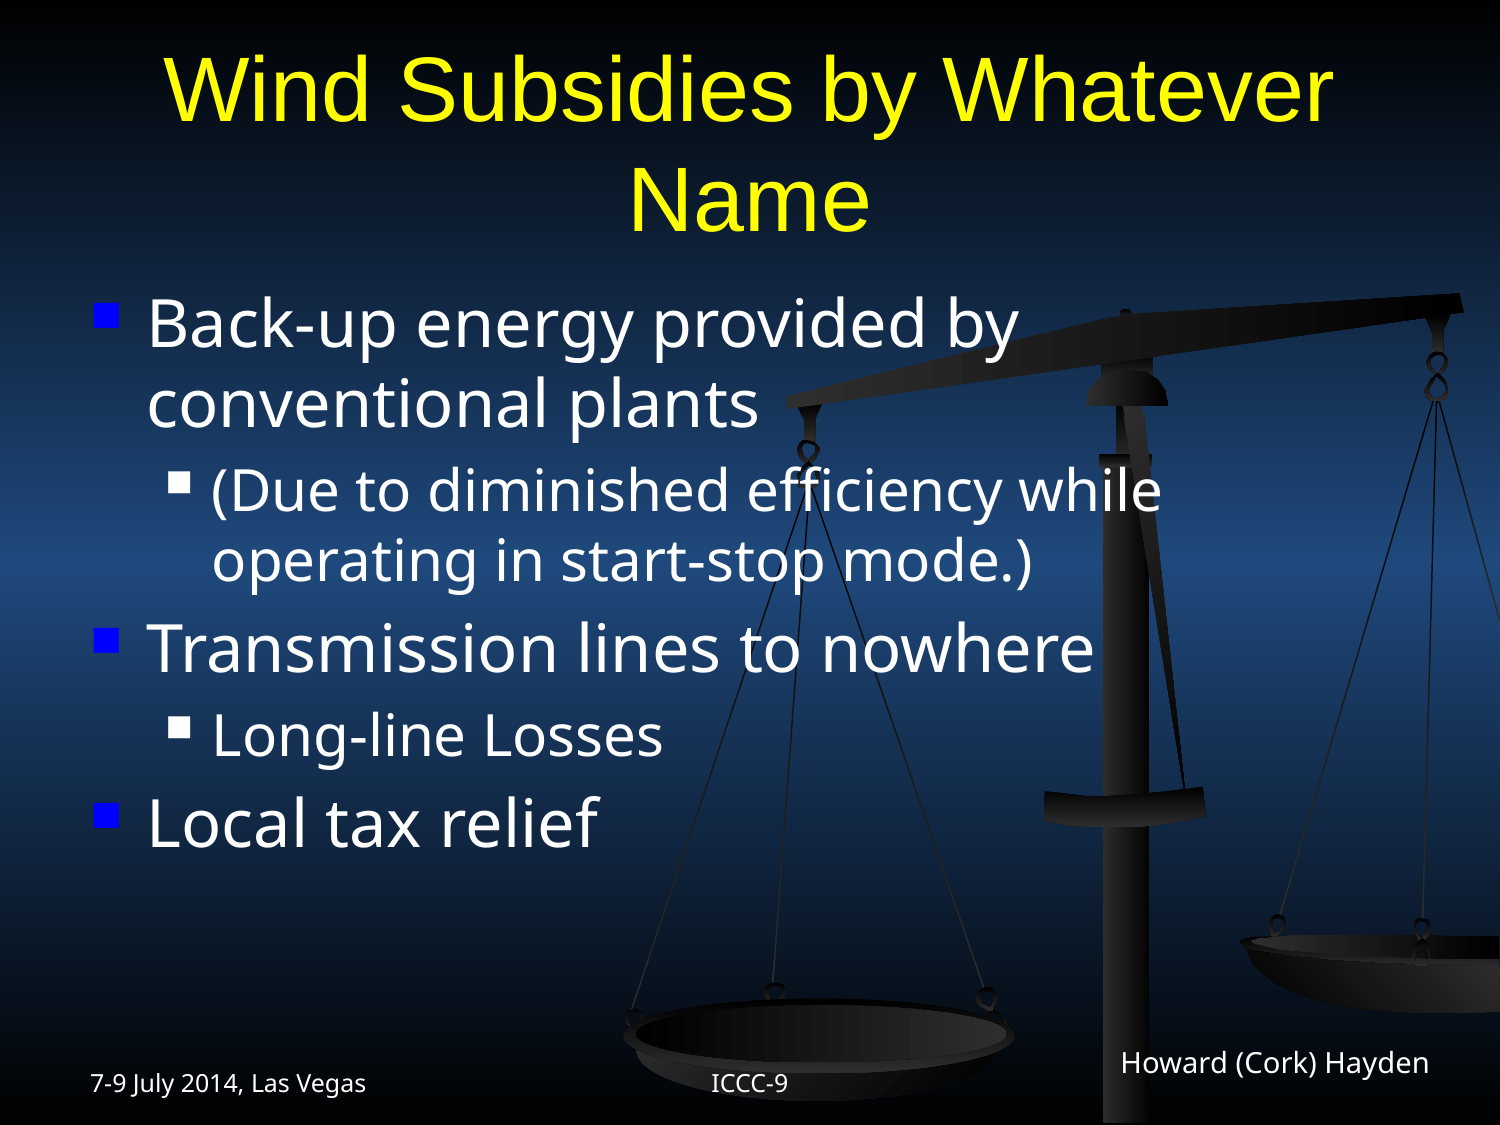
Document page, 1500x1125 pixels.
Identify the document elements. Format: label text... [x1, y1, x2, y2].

title Wind Subsidies by Whatever Name [74, 45, 1426, 234]
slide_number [74, 1029, 426, 1106]
footer ICCC-9 [512, 1029, 988, 1106]
list Back-up energy provided by conventional plants (Due to diminished efficiency while operating in start-stop mode.) Transmission lines to nowhere Long-line Losses Local tax relief [74, 273, 1426, 1006]
